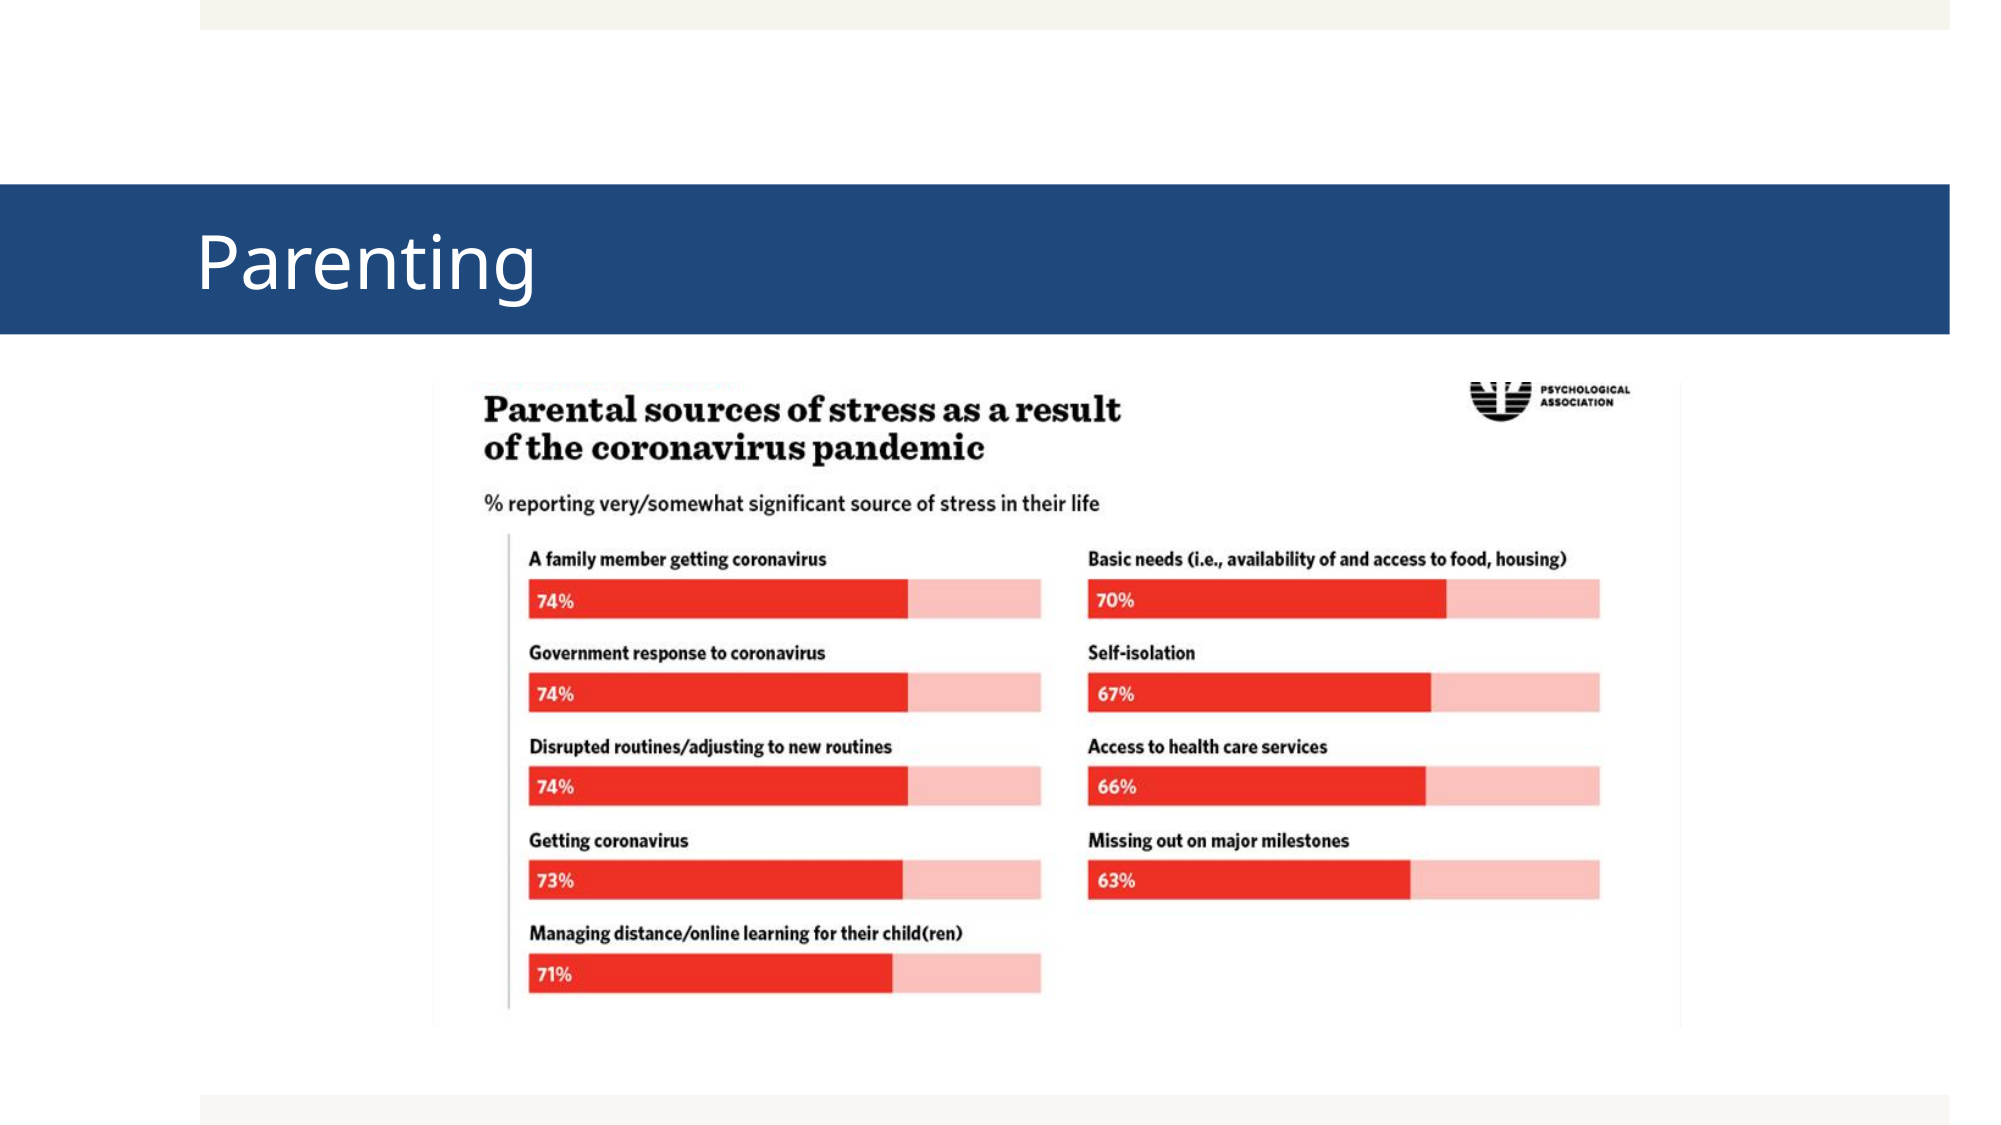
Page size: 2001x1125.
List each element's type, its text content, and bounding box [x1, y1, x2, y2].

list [432, 381, 1682, 1029]
title Parenting [0, 184, 1950, 335]
